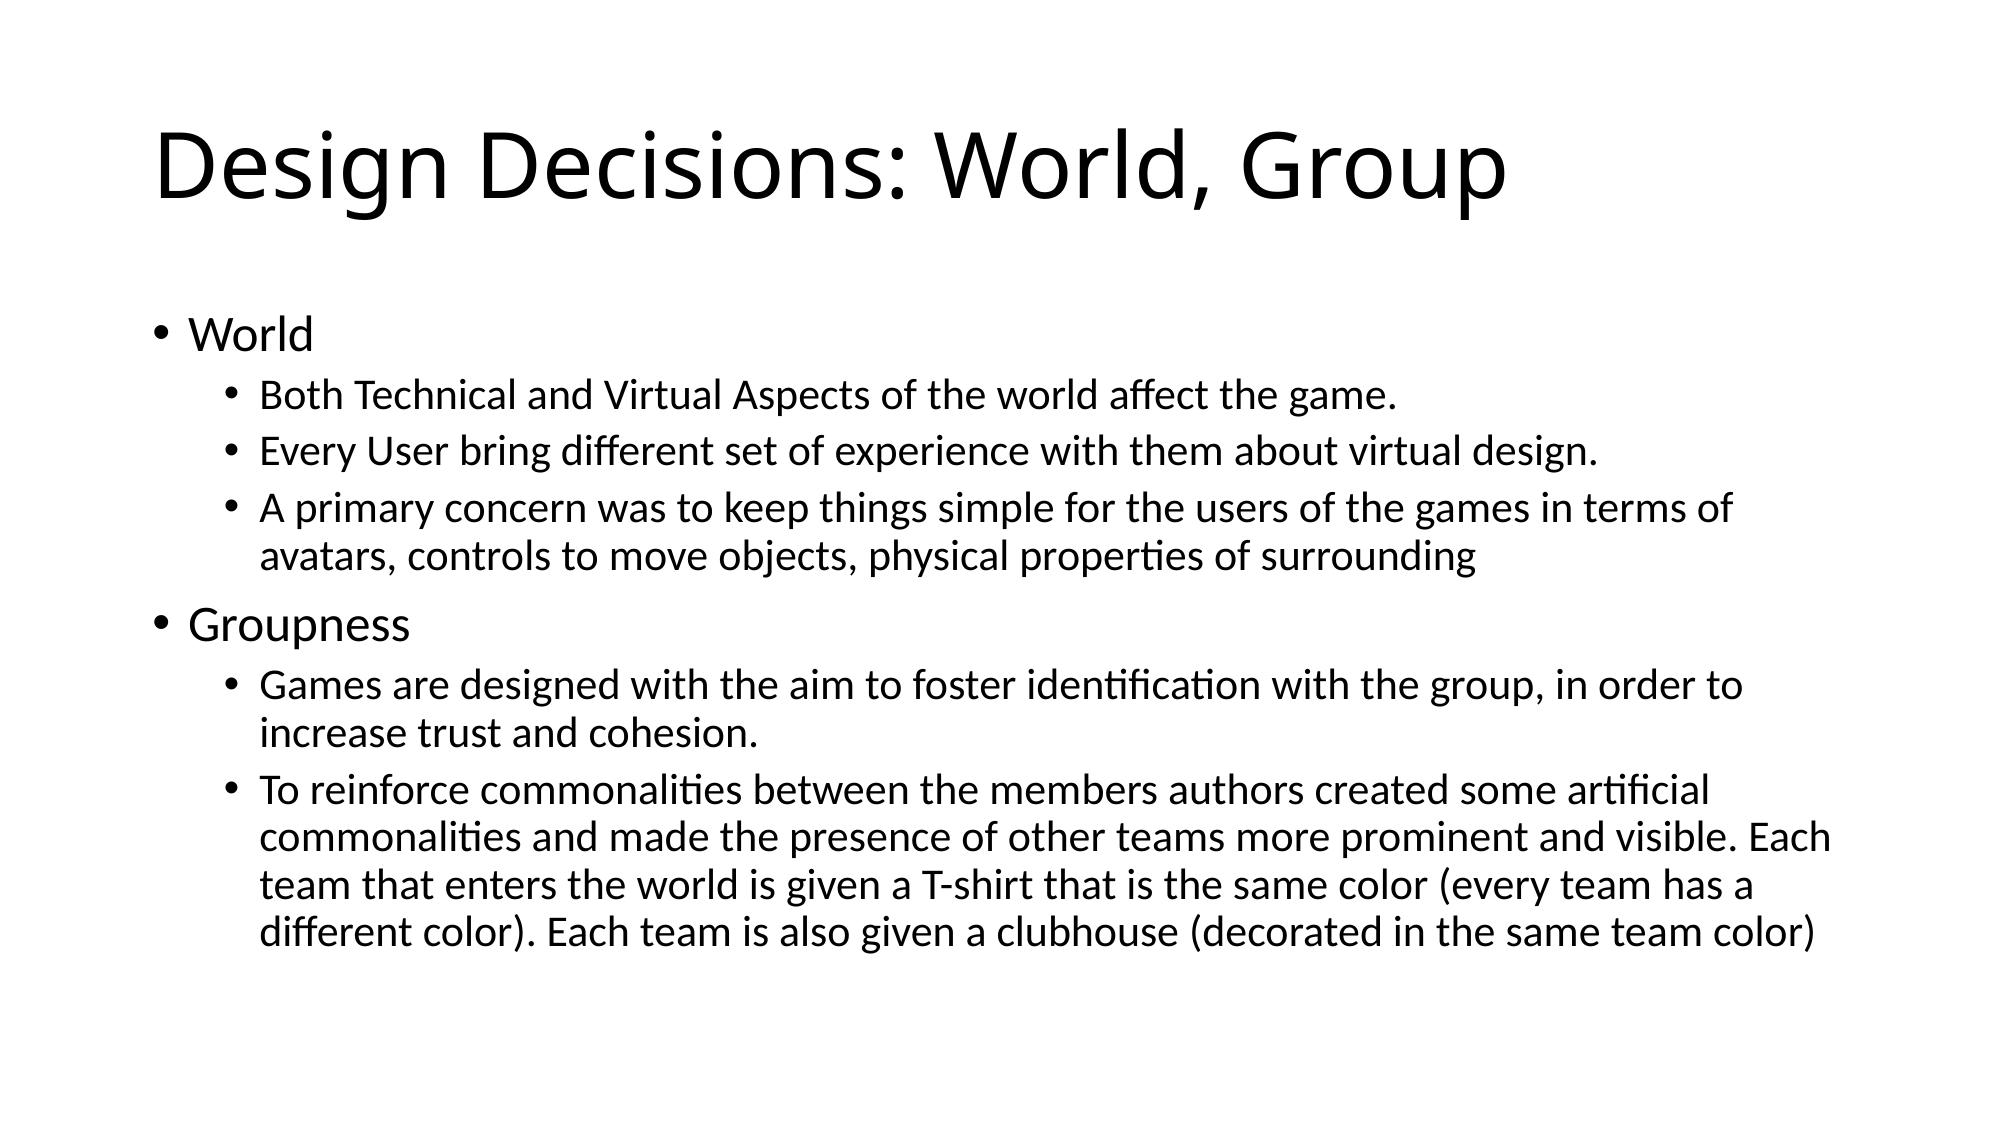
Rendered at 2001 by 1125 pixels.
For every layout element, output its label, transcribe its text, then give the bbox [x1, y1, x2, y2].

list World Both Technical and Virtual Aspects of the world affect the game. Every User bring different set of experience with them about virtual design. A primary concern was to keep things simple for the users of the games in terms of avatars, controls to move objects, physical properties of surrounding Groupness Games are designed with the aim to foster identification with the group, in order to increase trust and cohesion. To reinforce commonalities between the members authors created some artificial commonalities and made the presence of other teams more prominent and visible. Each team that enters the world is given a T-shirt that is the same color (every team has a different color). Each team is also given a clubhouse (decorated in the same team color) [137, 299, 1863, 1014]
title Design Decisions: World, Group [137, 59, 1863, 278]
